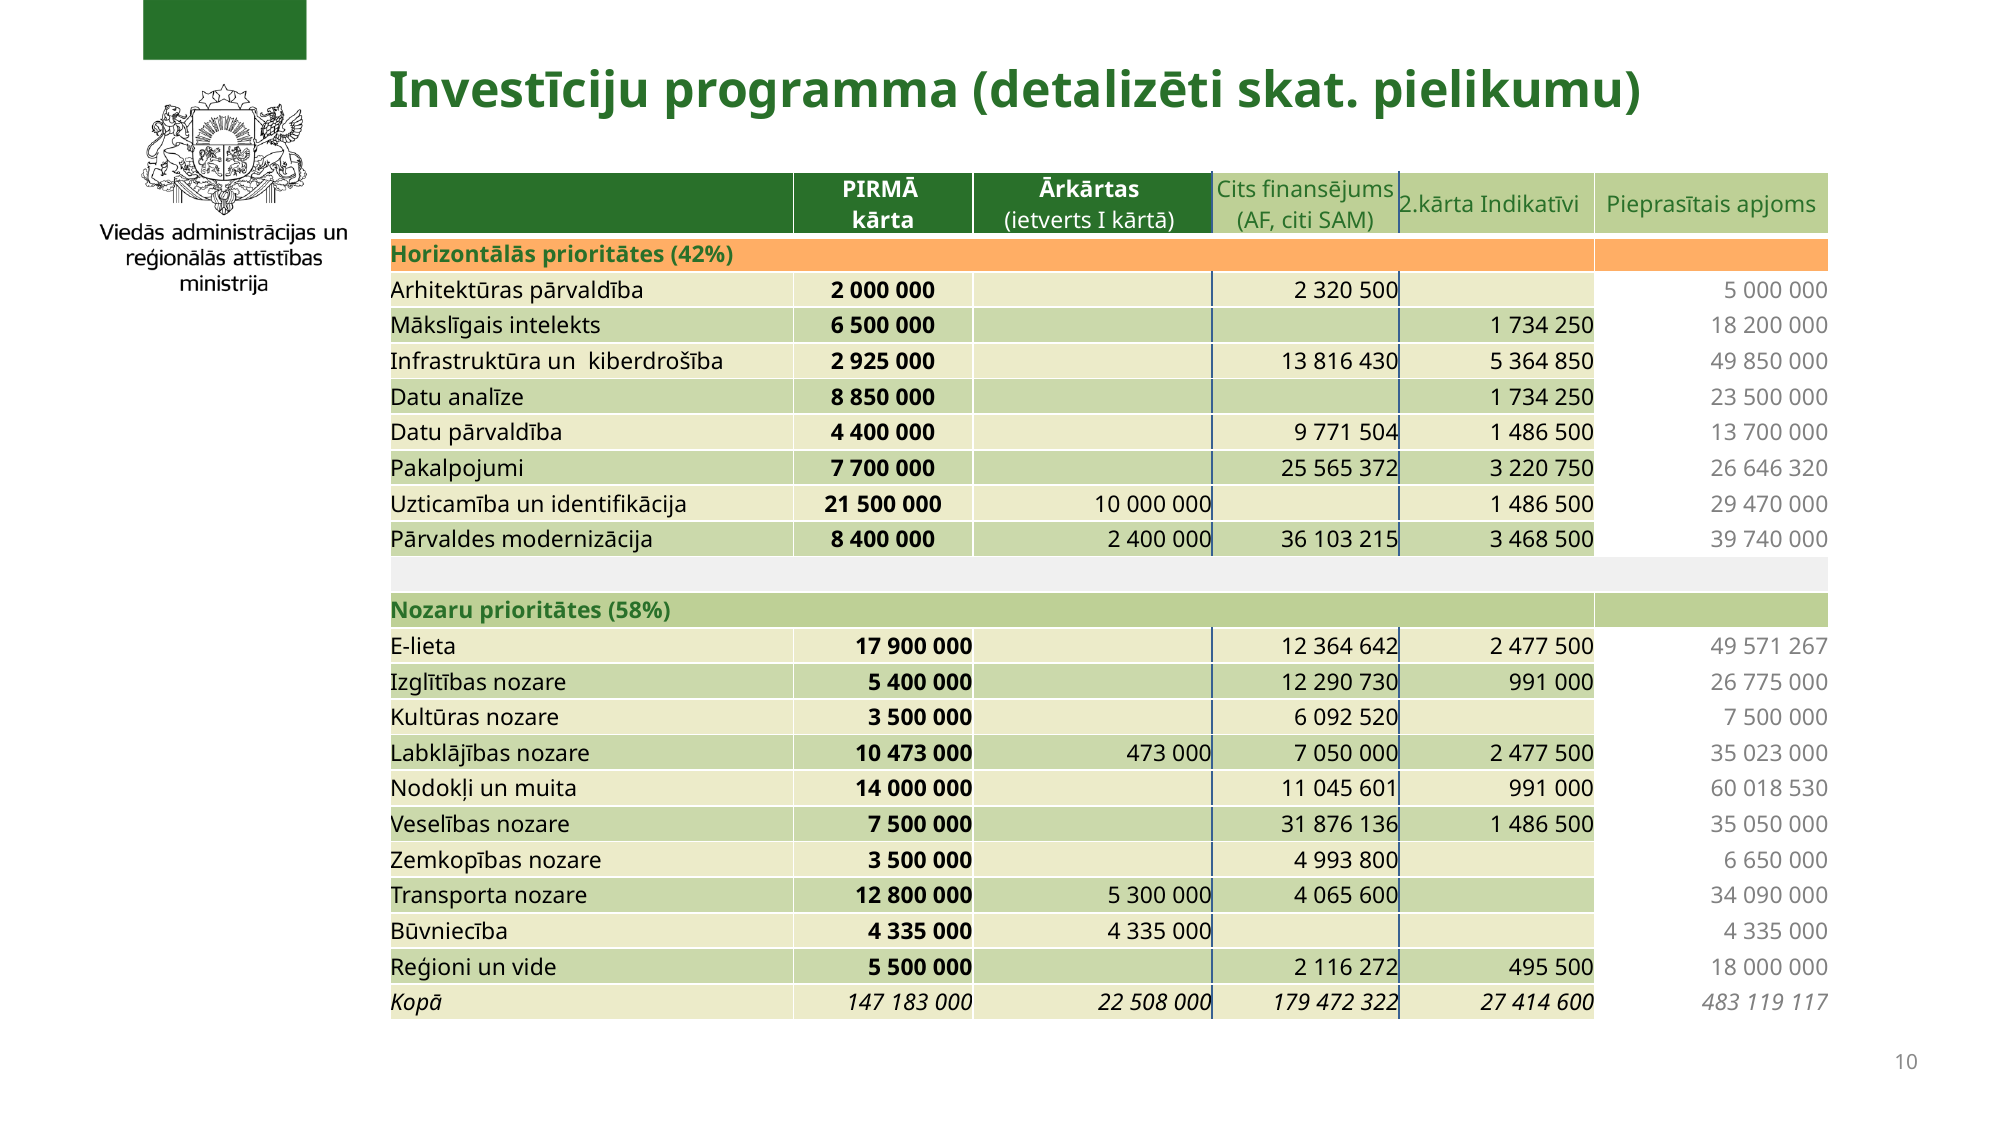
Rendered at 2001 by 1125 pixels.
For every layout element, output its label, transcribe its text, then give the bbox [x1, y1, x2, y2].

table_cell [1213, 914, 1398, 947]
table_cell 21 500 000 [794, 486, 972, 520]
table_cell 4 335 000 [794, 914, 972, 947]
table_cell 7 700 000 [794, 451, 972, 484]
table_cell Uzticamība un identifikācija [391, 486, 793, 520]
table_cell 2 477 500 [1400, 629, 1594, 662]
table_cell 7 050 000 [1213, 735, 1398, 769]
table_cell [974, 629, 1211, 662]
table_cell 8 400 000 [794, 522, 972, 556]
table_cell 9 771 504 [1213, 415, 1398, 449]
table_cell 1 486 500 [1400, 486, 1594, 520]
table_cell 1 486 500 [1400, 415, 1594, 449]
table_cell 10 000 000 [974, 486, 1211, 520]
table_cell 26 646 320 [1595, 451, 1828, 484]
table_cell 11 045 601 [1213, 771, 1398, 805]
table_cell 25 565 372 [1213, 451, 1398, 484]
table_cell 35 050 000 [1595, 807, 1828, 841]
table_cell 7 500 000 [1595, 700, 1828, 734]
table_cell 4 400 000 [794, 415, 972, 449]
table_cell 29 470 000 [1595, 486, 1828, 520]
table_cell 10 473 000 [794, 735, 972, 769]
table_cell 7 500 000 [794, 807, 972, 841]
table_cell 23 500 000 [1595, 379, 1828, 413]
table_cell [974, 415, 1211, 449]
table_cell 5 500 000 [794, 949, 972, 983]
table_cell Transporta nozare [391, 878, 793, 912]
table_cell Veselības nozare [391, 807, 793, 841]
table_cell 5 400 000 [794, 664, 972, 698]
table_cell 473 000 [974, 735, 1211, 769]
table_cell [1213, 486, 1398, 520]
table_cell 39 740 000 [1595, 522, 1828, 556]
table_cell [1400, 842, 1594, 876]
table_cell 35 023 000 [1595, 735, 1828, 769]
table_cell 14 000 000 [794, 771, 972, 805]
table_cell Būvniecība [391, 914, 793, 947]
table_cell [391, 557, 1828, 591]
table_header PIRMĀ kārta [794, 173, 972, 233]
table_cell Datu analīze [391, 379, 793, 413]
table_cell 3 220 750 [1400, 451, 1594, 484]
table_cell 2 477 500 [1400, 735, 1594, 769]
table_cell [974, 949, 1211, 983]
table_cell 18 200 000 [1595, 308, 1828, 342]
table_cell 495 500 [1400, 949, 1594, 983]
table_cell 18 000 000 [1595, 949, 1828, 983]
table_cell 12 290 730 [1213, 664, 1398, 698]
table_cell [1595, 239, 1828, 271]
table_cell 34 090 000 [1595, 878, 1828, 912]
table_cell E-lieta [391, 629, 793, 662]
table_cell Horizontālās prioritātes (42%) [391, 239, 1594, 271]
table_cell Pārvaldes modernizācija [391, 522, 793, 556]
table_cell 2 400 000 [974, 522, 1211, 556]
table_cell 13 700 000 [1595, 415, 1828, 449]
table_cell 991 000 [1400, 664, 1594, 698]
table_cell [1400, 273, 1594, 306]
table_cell Kultūras nozare [391, 700, 793, 734]
title Investīciju programma (detalizēti skat. pielikumu) [374, 2, 1886, 173]
table_cell [1400, 914, 1594, 947]
table_cell 36 103 215 [1213, 522, 1398, 556]
table_cell 3 500 000 [794, 842, 972, 876]
table_header [391, 173, 793, 233]
table_cell Nozaru prioritātes (58%) [391, 593, 1594, 627]
table_cell [974, 700, 1211, 734]
table_cell 4 335 000 [974, 914, 1211, 947]
table_cell 2 925 000 [794, 344, 972, 378]
table_cell Kopā [391, 985, 793, 1019]
table_header Cits finansējums (AF, citi SAM) [1213, 173, 1398, 233]
table_cell 2 320 500 [1213, 273, 1398, 306]
picture [75, 0, 371, 295]
table_cell 12 364 642 [1213, 629, 1398, 662]
table_cell 483 119 117 [1595, 985, 1828, 1019]
table_cell [1400, 878, 1594, 912]
table_cell Pakalpojumi [391, 451, 793, 484]
table_cell 3 468 500 [1400, 522, 1594, 556]
table_cell [1400, 700, 1594, 734]
table_cell 4 993 800 [1213, 842, 1398, 876]
table_header 2.kārta Indikatīvi [1400, 173, 1594, 233]
table_cell 1 486 500 [1400, 807, 1594, 841]
table_cell [1595, 593, 1828, 627]
table_header Pieprasītais apjoms [1595, 173, 1828, 233]
table_cell 5 000 000 [1595, 273, 1828, 306]
table_cell [974, 308, 1211, 342]
table_cell [974, 451, 1211, 484]
table_cell Nodokļi un muita [391, 771, 793, 805]
table_cell 17 900 000 [794, 629, 972, 662]
table_cell 1 734 250 [1400, 308, 1594, 342]
table_cell 22 508 000 [974, 985, 1211, 1019]
table_cell 6 500 000 [794, 308, 972, 342]
table_cell 60 018 530 [1595, 771, 1828, 805]
table_cell Mākslīgais intelekts [391, 308, 793, 342]
table_cell [974, 807, 1211, 841]
table_cell 4 335 000 [1595, 914, 1828, 947]
table_cell Reģioni un vide [391, 949, 793, 983]
table_cell Datu pārvaldība [391, 415, 793, 449]
table_cell 4 065 600 [1213, 878, 1398, 912]
table_cell 6 092 520 [1213, 700, 1398, 734]
table_cell 991 000 [1400, 771, 1594, 805]
table_cell [974, 344, 1211, 378]
table_cell 2 116 272 [1213, 949, 1398, 983]
table_cell 49 571 267 [1595, 629, 1828, 662]
table_cell 2 000 000 [794, 273, 972, 306]
table_cell 13 816 430 [1213, 344, 1398, 378]
table_cell 31 876 136 [1213, 807, 1398, 841]
table_cell [1213, 308, 1398, 342]
table_cell 26 775 000 [1595, 664, 1828, 698]
table_cell 49 850 000 [1595, 344, 1828, 378]
table_header Ārkārtas (ietverts I kārtā) [974, 173, 1211, 233]
table_cell [974, 379, 1211, 413]
table_cell Labklājības nozare [391, 735, 793, 769]
table_cell Arhitektūras pārvaldība [391, 273, 793, 306]
table_cell 5 364 850 [1400, 344, 1594, 378]
table_cell [1213, 379, 1398, 413]
table_cell 1 734 250 [1400, 379, 1594, 413]
table_cell 27 414 600 [1400, 985, 1594, 1019]
table_cell [974, 664, 1211, 698]
table_cell 179 472 322 [1213, 985, 1398, 1019]
table_cell 3 500 000 [794, 700, 972, 734]
table_cell [974, 771, 1211, 805]
table_cell [974, 273, 1211, 306]
table_cell [974, 842, 1211, 876]
table_cell 6 650 000 [1595, 842, 1828, 876]
slide_number 10 [1866, 1037, 1934, 1088]
table_cell 8 850 000 [794, 379, 972, 413]
table_cell 147 183 000 [794, 985, 972, 1019]
table_cell Izglītības nozare [391, 664, 793, 698]
table_cell 12 800 000 [794, 878, 972, 912]
table_cell Infrastruktūra un kiberdrošība [391, 344, 793, 378]
table_cell 5 300 000 [974, 878, 1211, 912]
table_cell Zemkopības nozare [391, 842, 793, 876]
